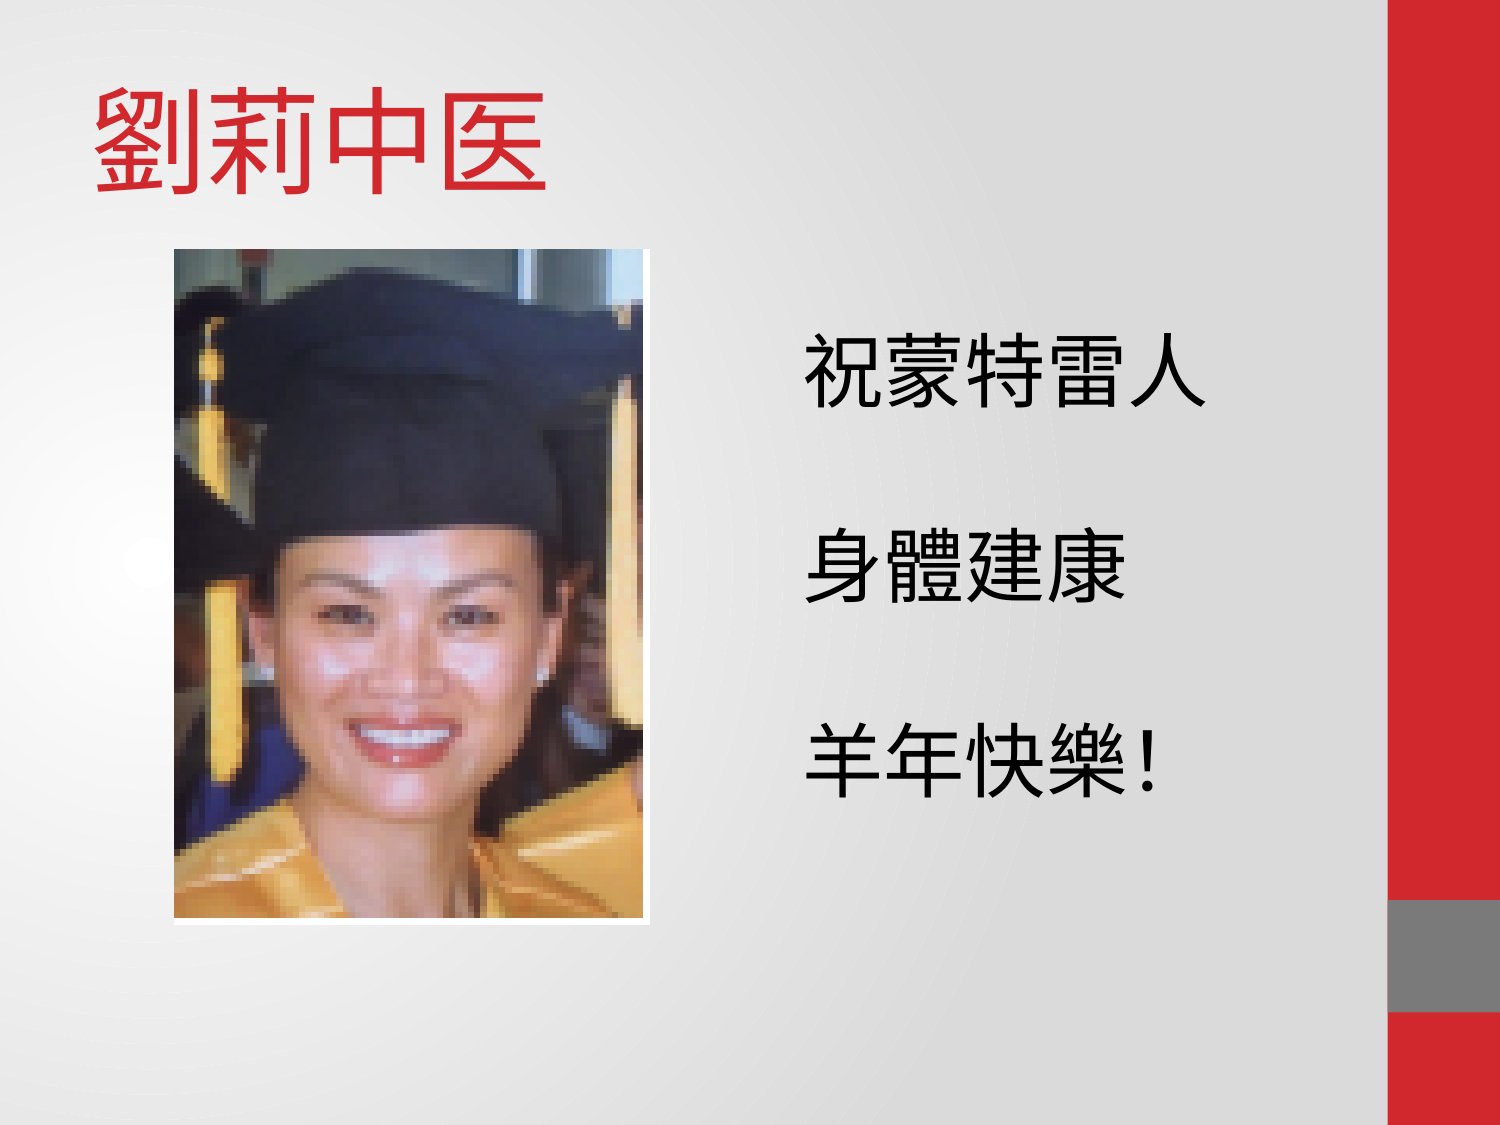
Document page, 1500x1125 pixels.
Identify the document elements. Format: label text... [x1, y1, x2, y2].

title 劉莉中医 [75, 45, 1325, 233]
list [174, 249, 651, 926]
text_box 祝蒙特雷人 身體建康 羊年快樂！ [787, 312, 1400, 815]
